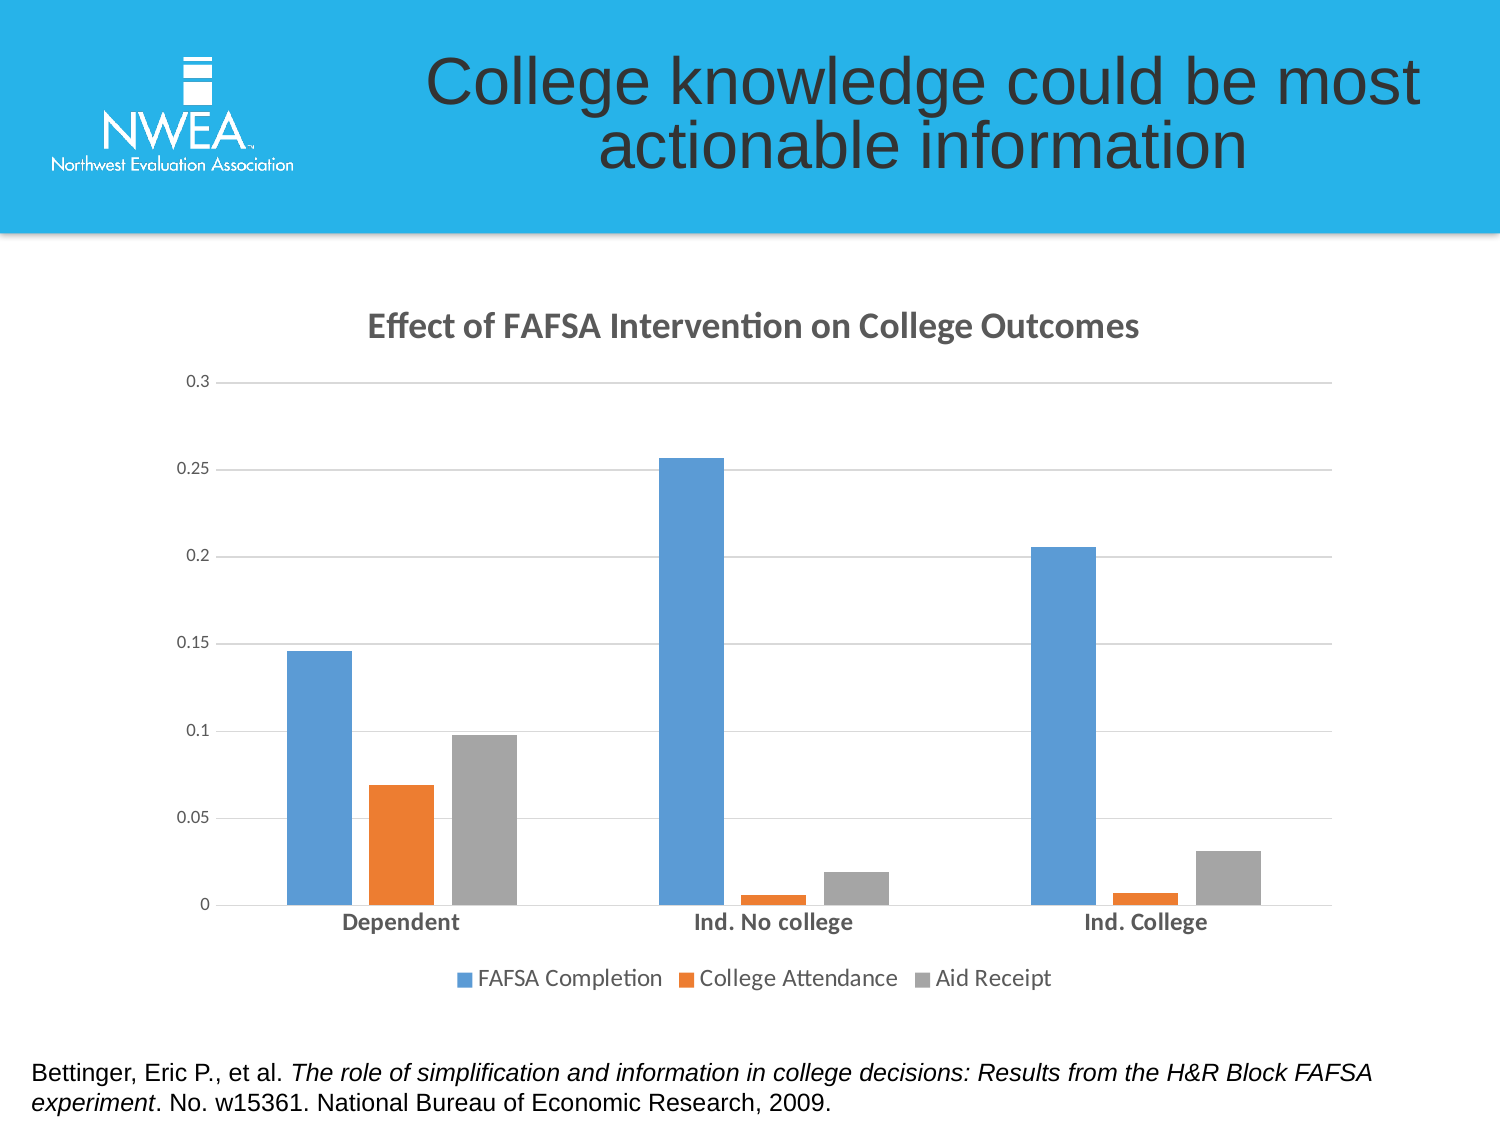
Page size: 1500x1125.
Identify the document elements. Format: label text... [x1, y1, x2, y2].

text_box Bettinger, Eric P., et al. The role of simplification and information in college decisions: Results from the H&R Block FAFSA experiment. No. w15361. National Bureau of Economic Research, 2009. [16, 1049, 1484, 1124]
picture [52, 57, 293, 171]
chart [152, 276, 1357, 999]
title College knowledge could be most actionable information [398, 13, 1449, 189]
